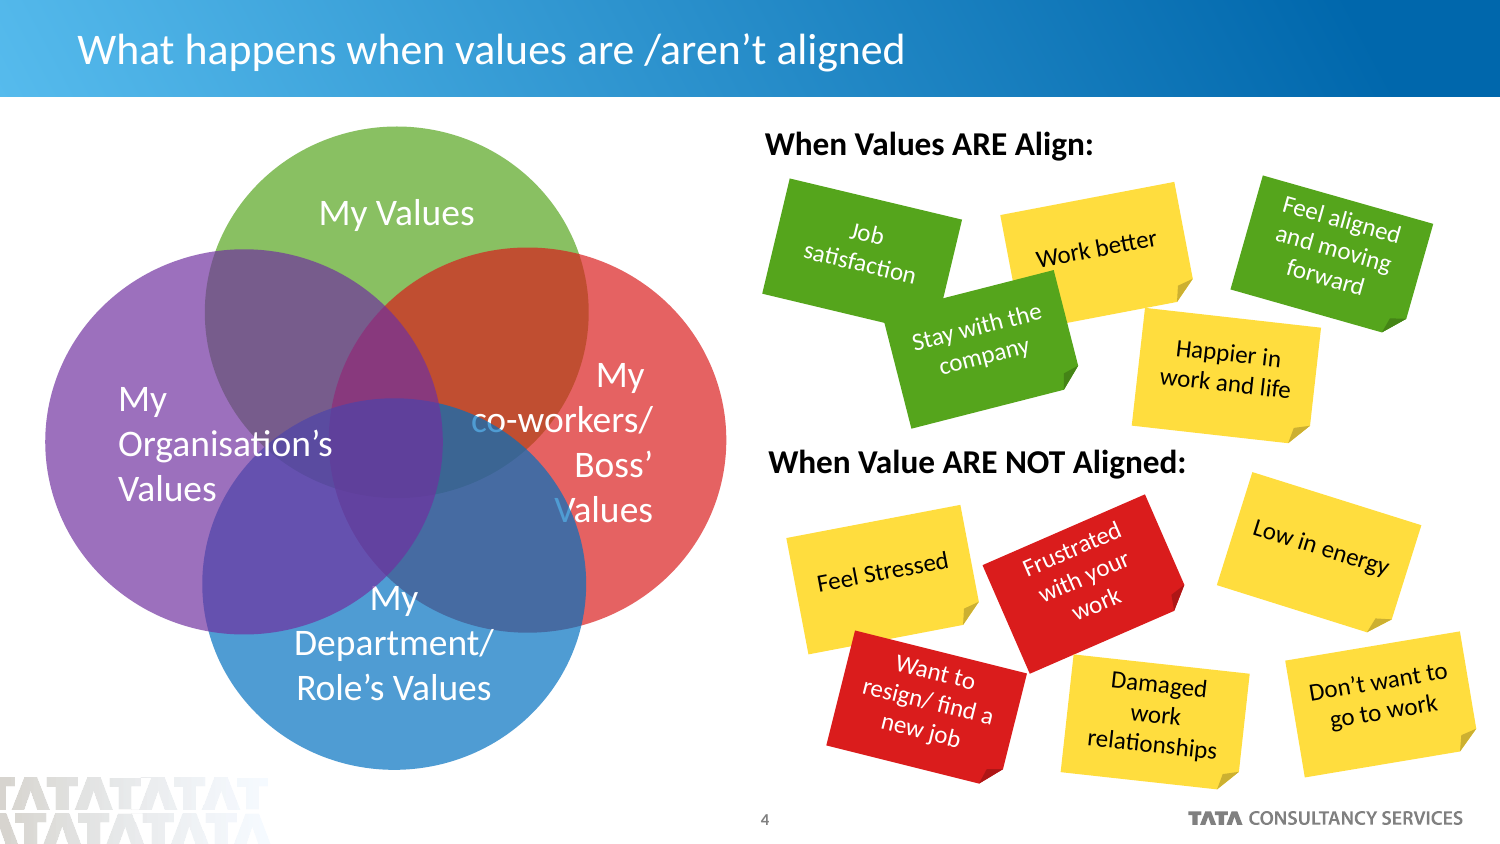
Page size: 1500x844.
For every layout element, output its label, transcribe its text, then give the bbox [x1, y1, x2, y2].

text_box Want to resign/ find a new job [824, 628, 1030, 786]
text_box Low in energy [1214, 470, 1424, 635]
text_box Don’t want to go to work [1283, 629, 1479, 780]
text_box Stay with the company [880, 268, 1081, 431]
text_box Frustrated with your work [980, 492, 1187, 676]
text_box Job satisfaction [760, 176, 965, 325]
text_box My co-workers/ Boss’ Values [385, 245, 729, 627]
text_box My Organisation’s Values [43, 247, 445, 637]
text_box Work better [998, 179, 1195, 325]
text_box My Values [214, 124, 581, 302]
text_box Damaged work relationships [1058, 652, 1252, 792]
text_box When Values ARE Align: [750, 114, 1400, 170]
text_box When Value ARE NOT Aligned: [753, 432, 1203, 488]
title What happens when values are /aren’t aligned [66, 7, 1463, 87]
text_box Feel aligned and moving forward [1228, 173, 1436, 335]
text_box My Department/ Role’s Values [207, 401, 589, 772]
text_box Happier in work and life [1129, 305, 1324, 446]
text_box Feel Stressed [784, 502, 981, 657]
